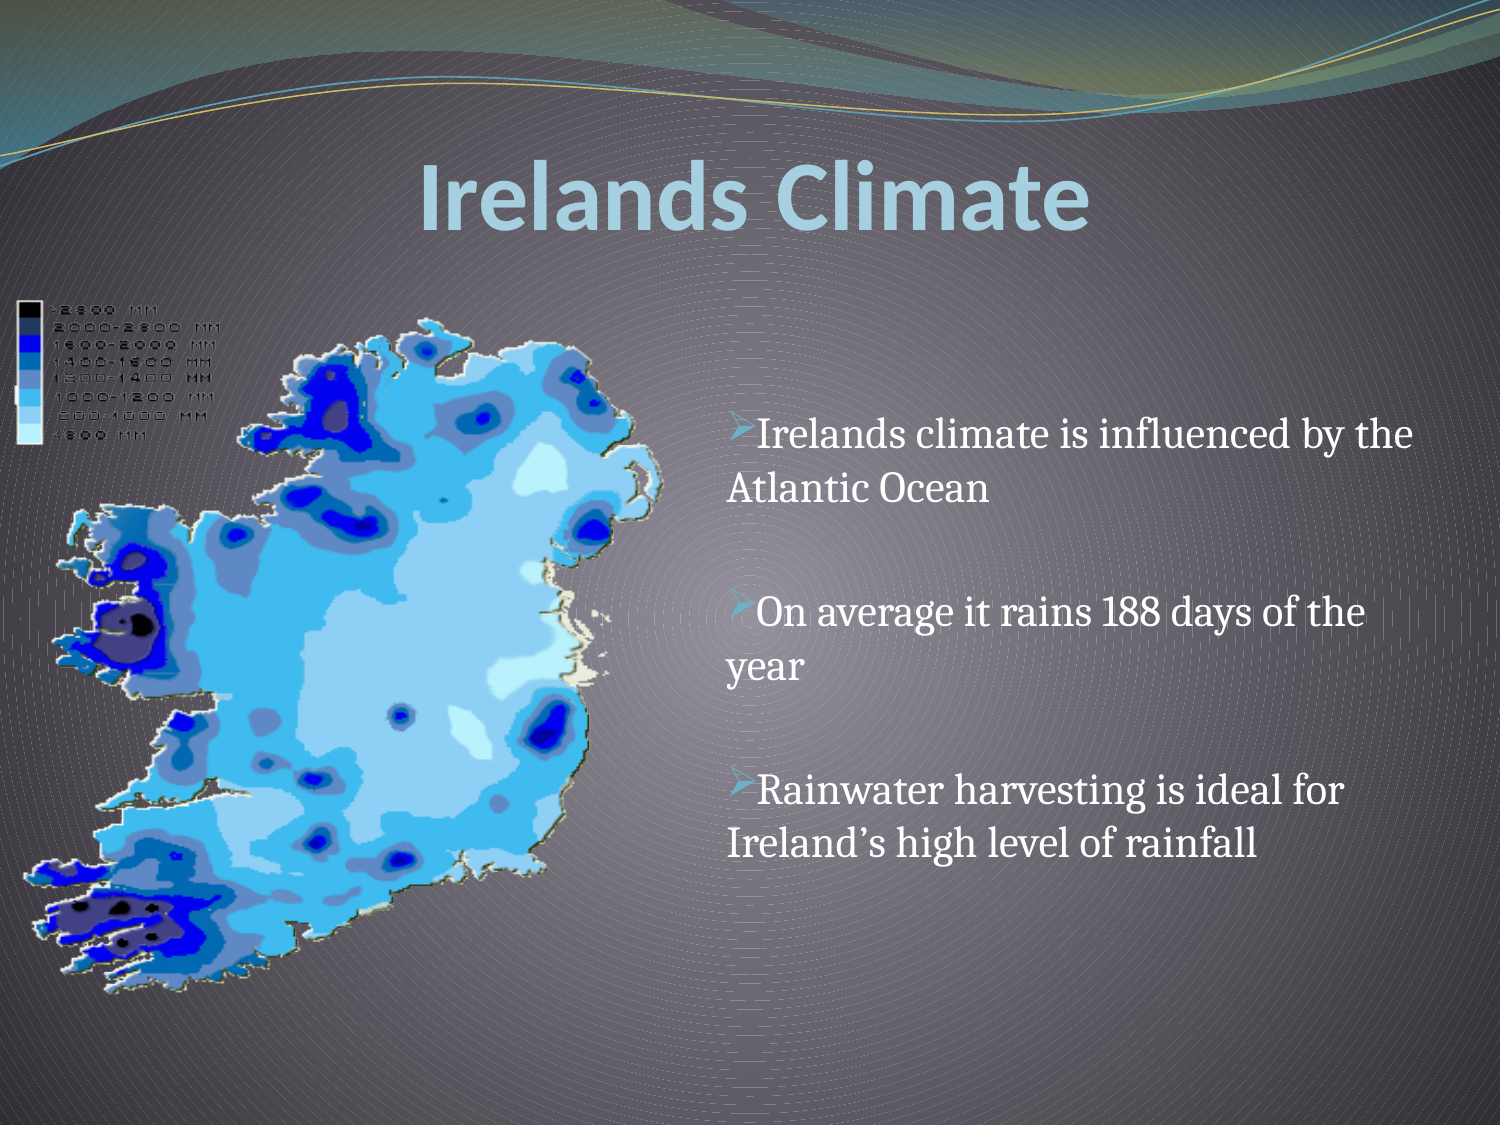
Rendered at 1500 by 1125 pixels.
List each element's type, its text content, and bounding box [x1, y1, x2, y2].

title Irelands Climate [112, 101, 1401, 254]
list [0, 292, 686, 1002]
subtitle Irelands climate is influenced by the Atlantic Ocean On average it rains 188 days of the year Rainwater harvesting is ideal for Ireland’s high level of rainfall [726, 397, 1459, 879]
